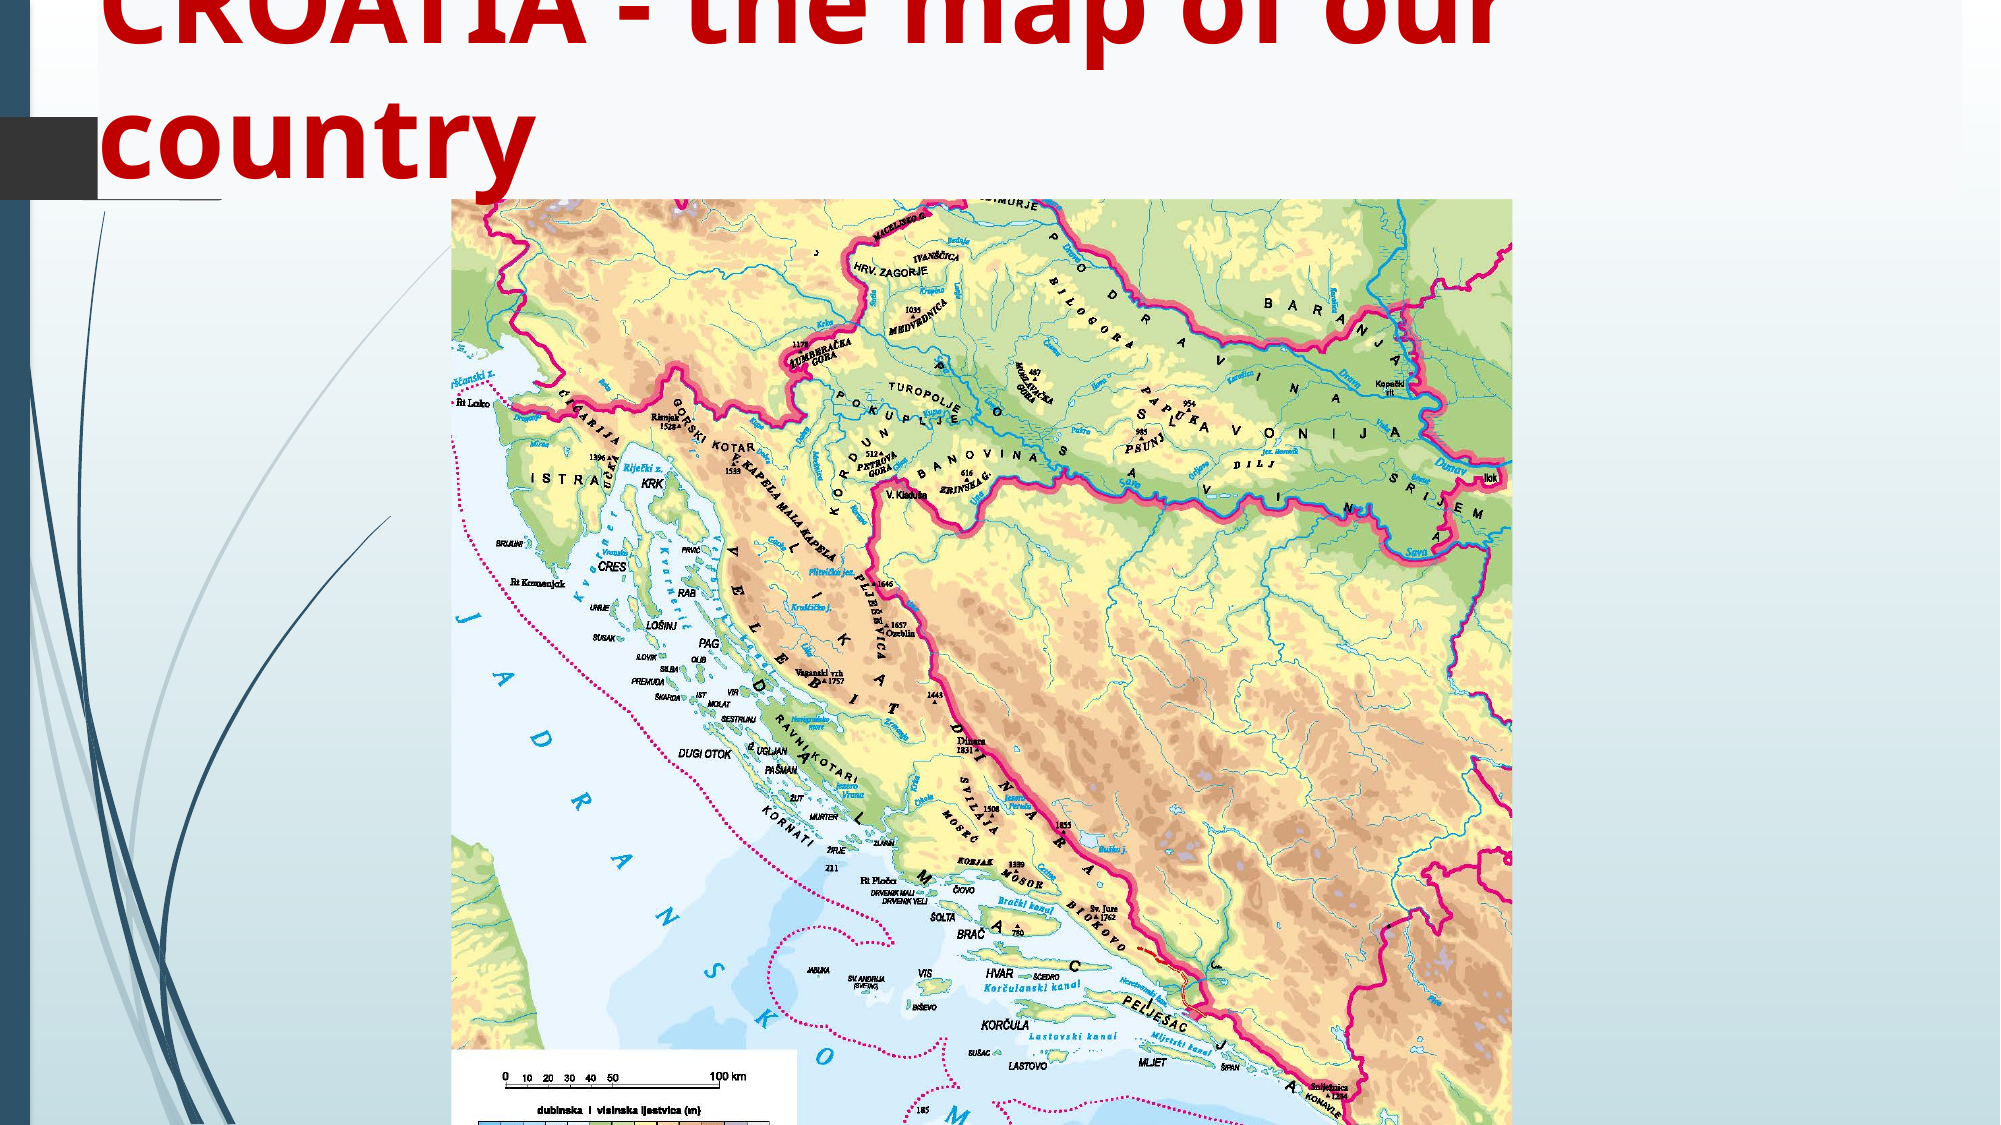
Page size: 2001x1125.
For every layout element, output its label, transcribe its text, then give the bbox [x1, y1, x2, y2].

text_box CROATIA - the map of our country [97, 0, 1963, 200]
picture [451, 131, 1513, 1125]
